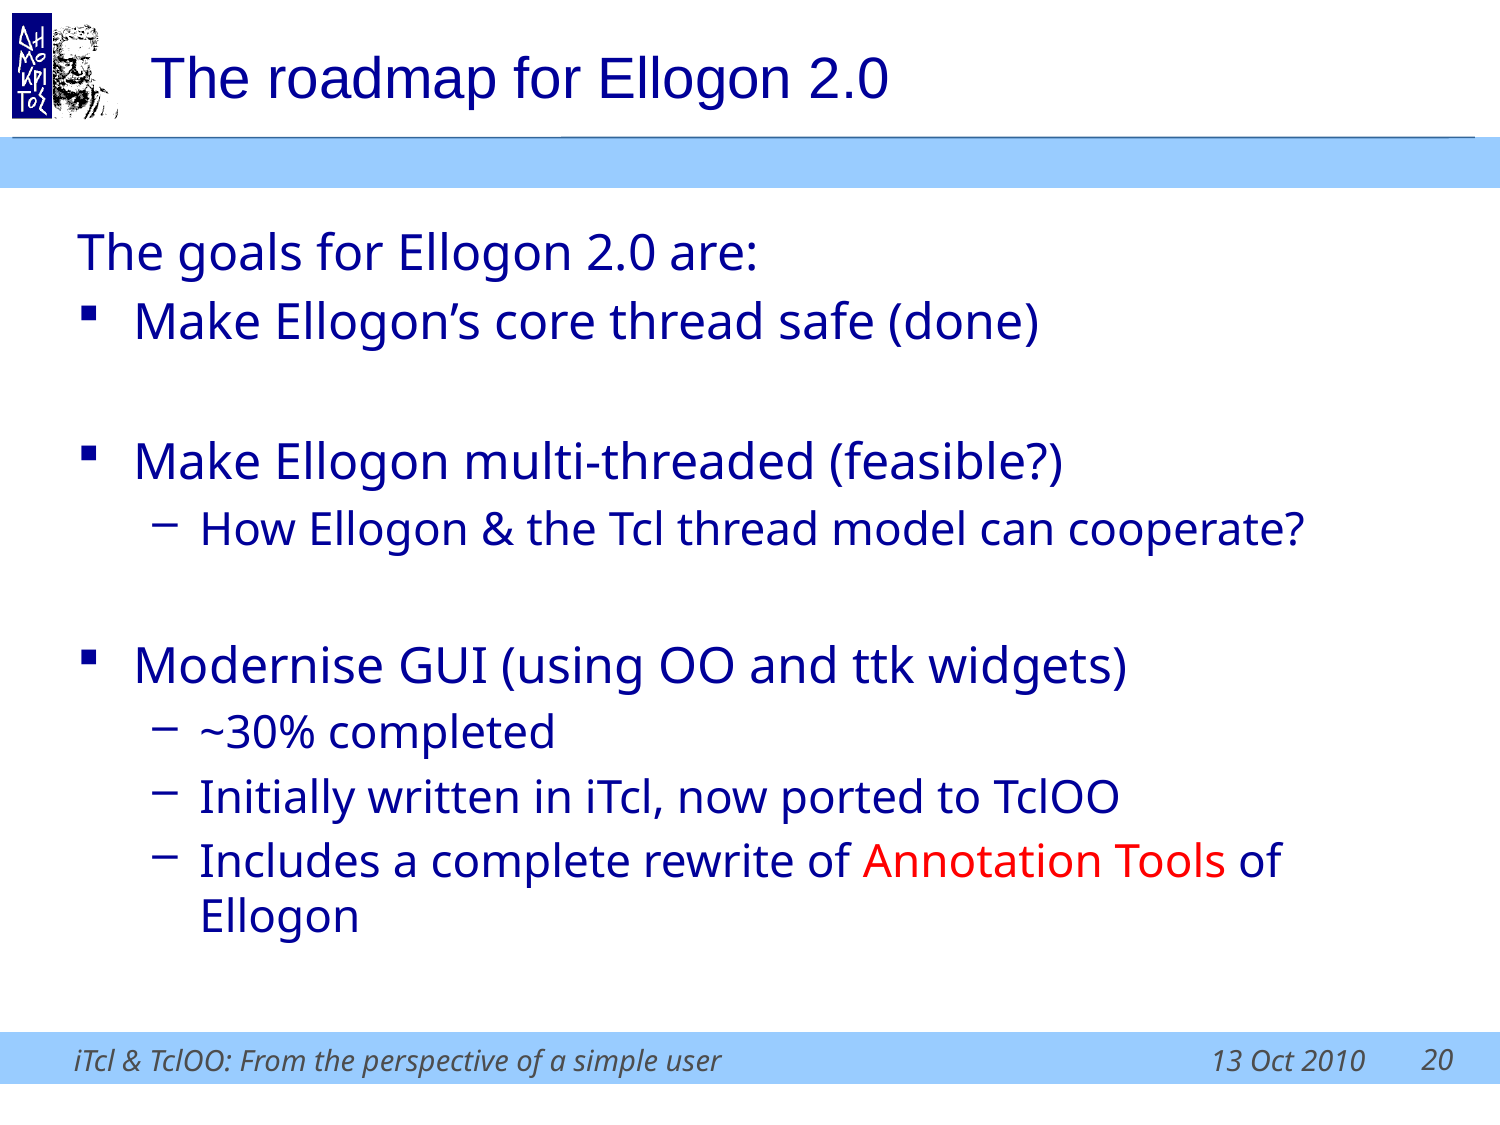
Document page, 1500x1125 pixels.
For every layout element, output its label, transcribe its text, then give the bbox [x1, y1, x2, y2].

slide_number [1190, 1034, 1381, 1086]
slide_number 20 [1399, 1033, 1476, 1084]
title The roadmap for Ellogon 2.0 [135, 12, 1476, 138]
list The goals for Ellogon 2.0 are: Make Ellogon’s core thread safe (done) Make Ellogon multi-threaded (feasible?) How Ellogon & the Tcl thread model can cooperate? Modernise GUI (using OO and ttk widgets) ~30% completed Initially written in iTcl, now ported to TclOO Includes a complete rewrite of Annotation Tools of Ellogon [62, 212, 1438, 1001]
footer iTcl & TclOO: From the perspective of a simple user [58, 1034, 1190, 1086]
picture [11, 13, 118, 120]
